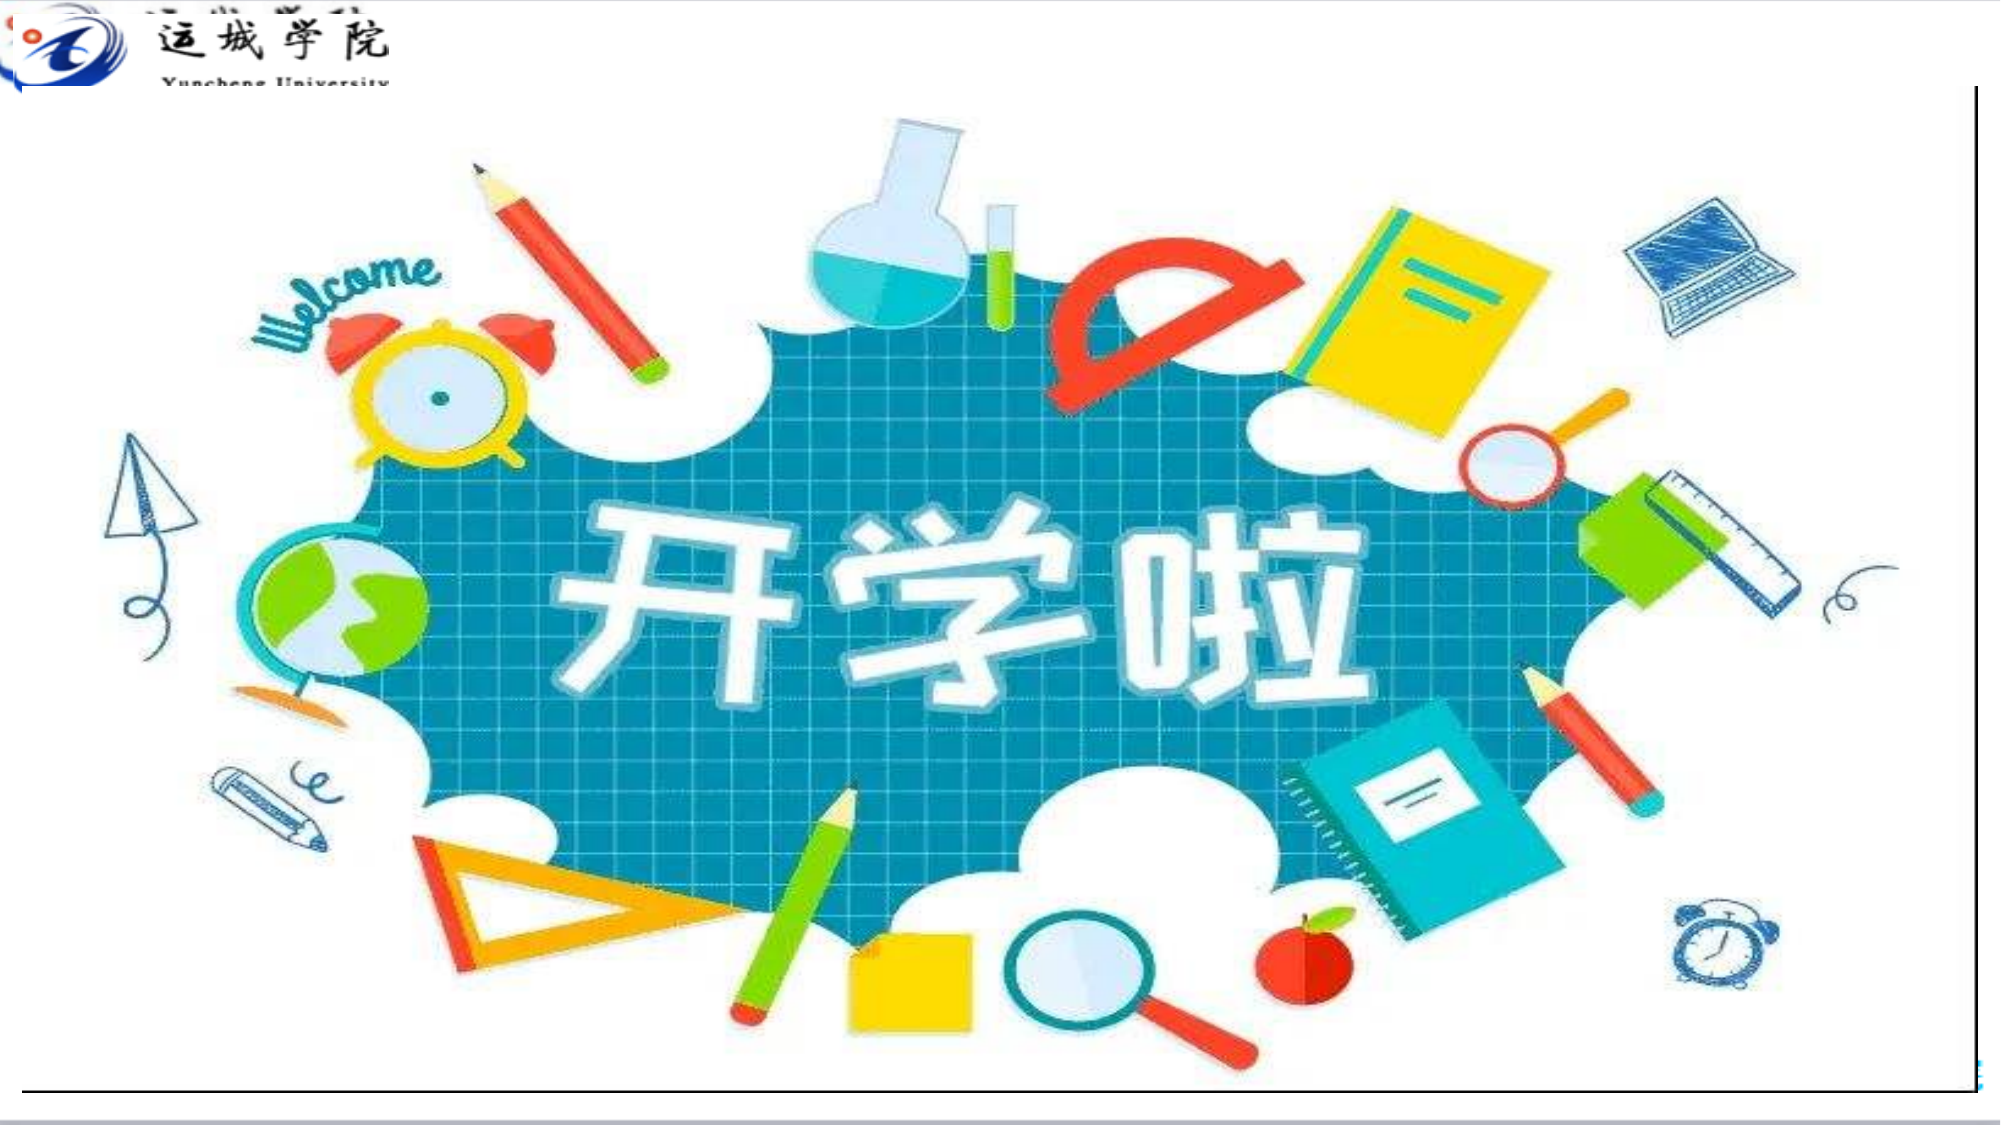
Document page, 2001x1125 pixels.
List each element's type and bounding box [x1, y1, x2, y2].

list [21, 86, 1979, 1093]
picture [0, 0, 2001, 1125]
